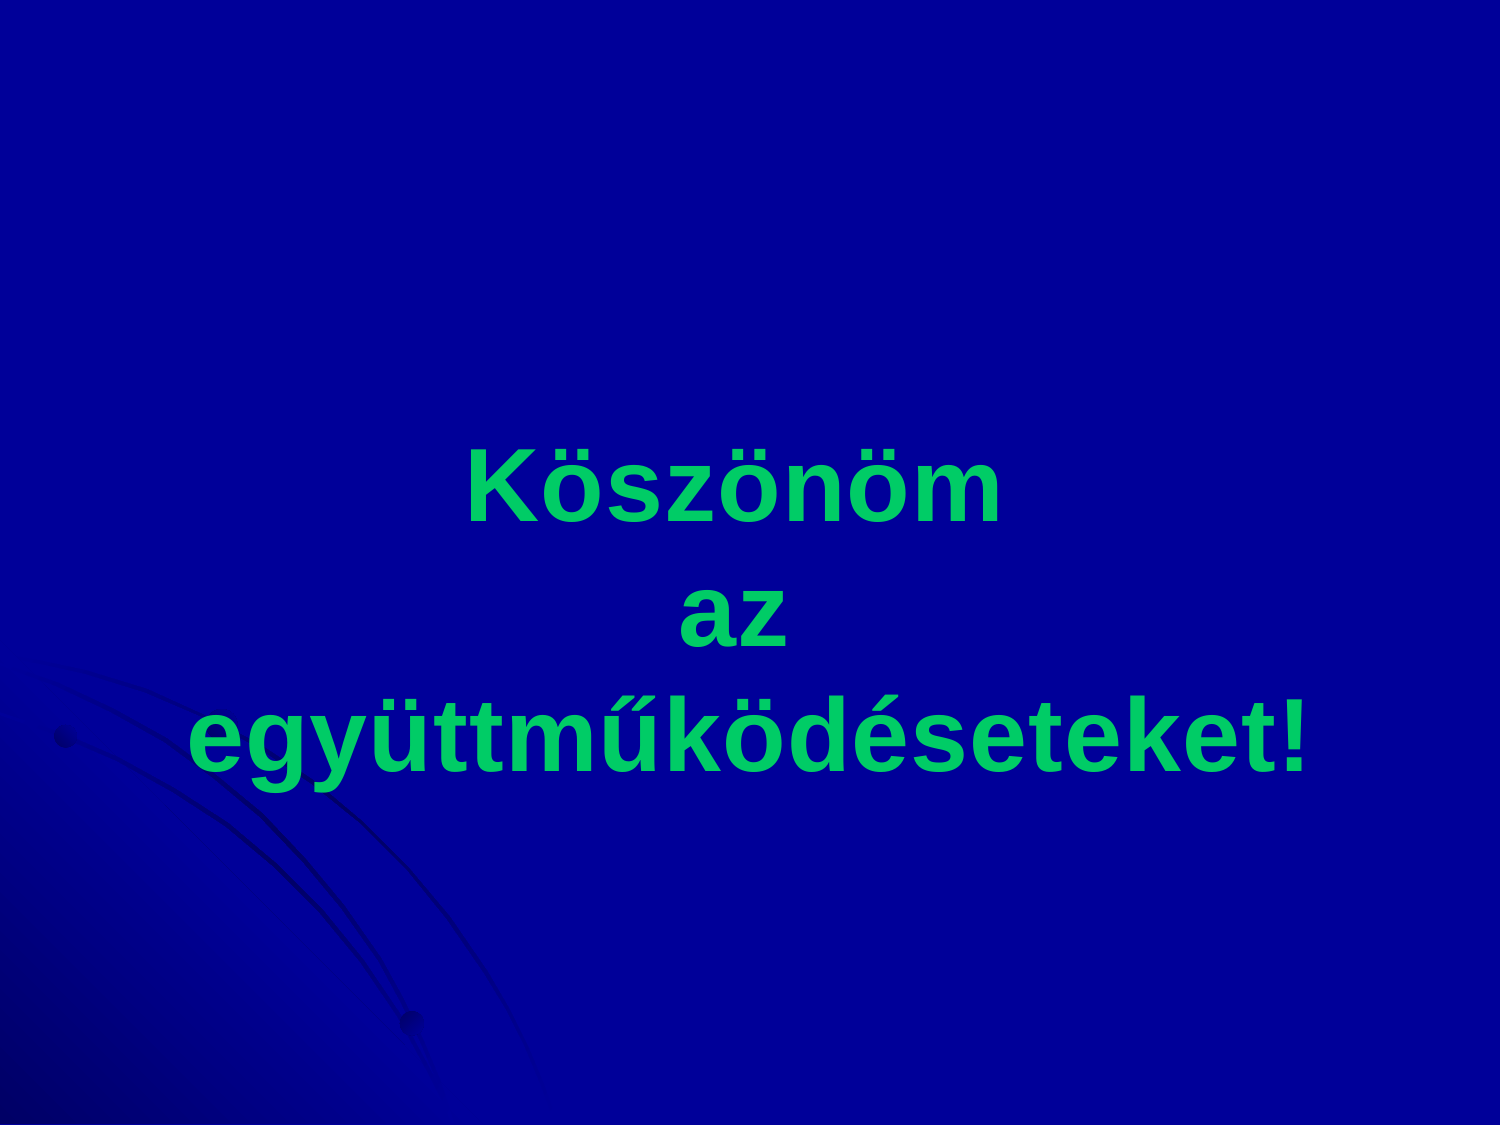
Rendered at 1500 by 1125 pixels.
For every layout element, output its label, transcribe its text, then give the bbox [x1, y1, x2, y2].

text_box Köszönöm az együttműködéseteket! [53, 410, 1447, 800]
